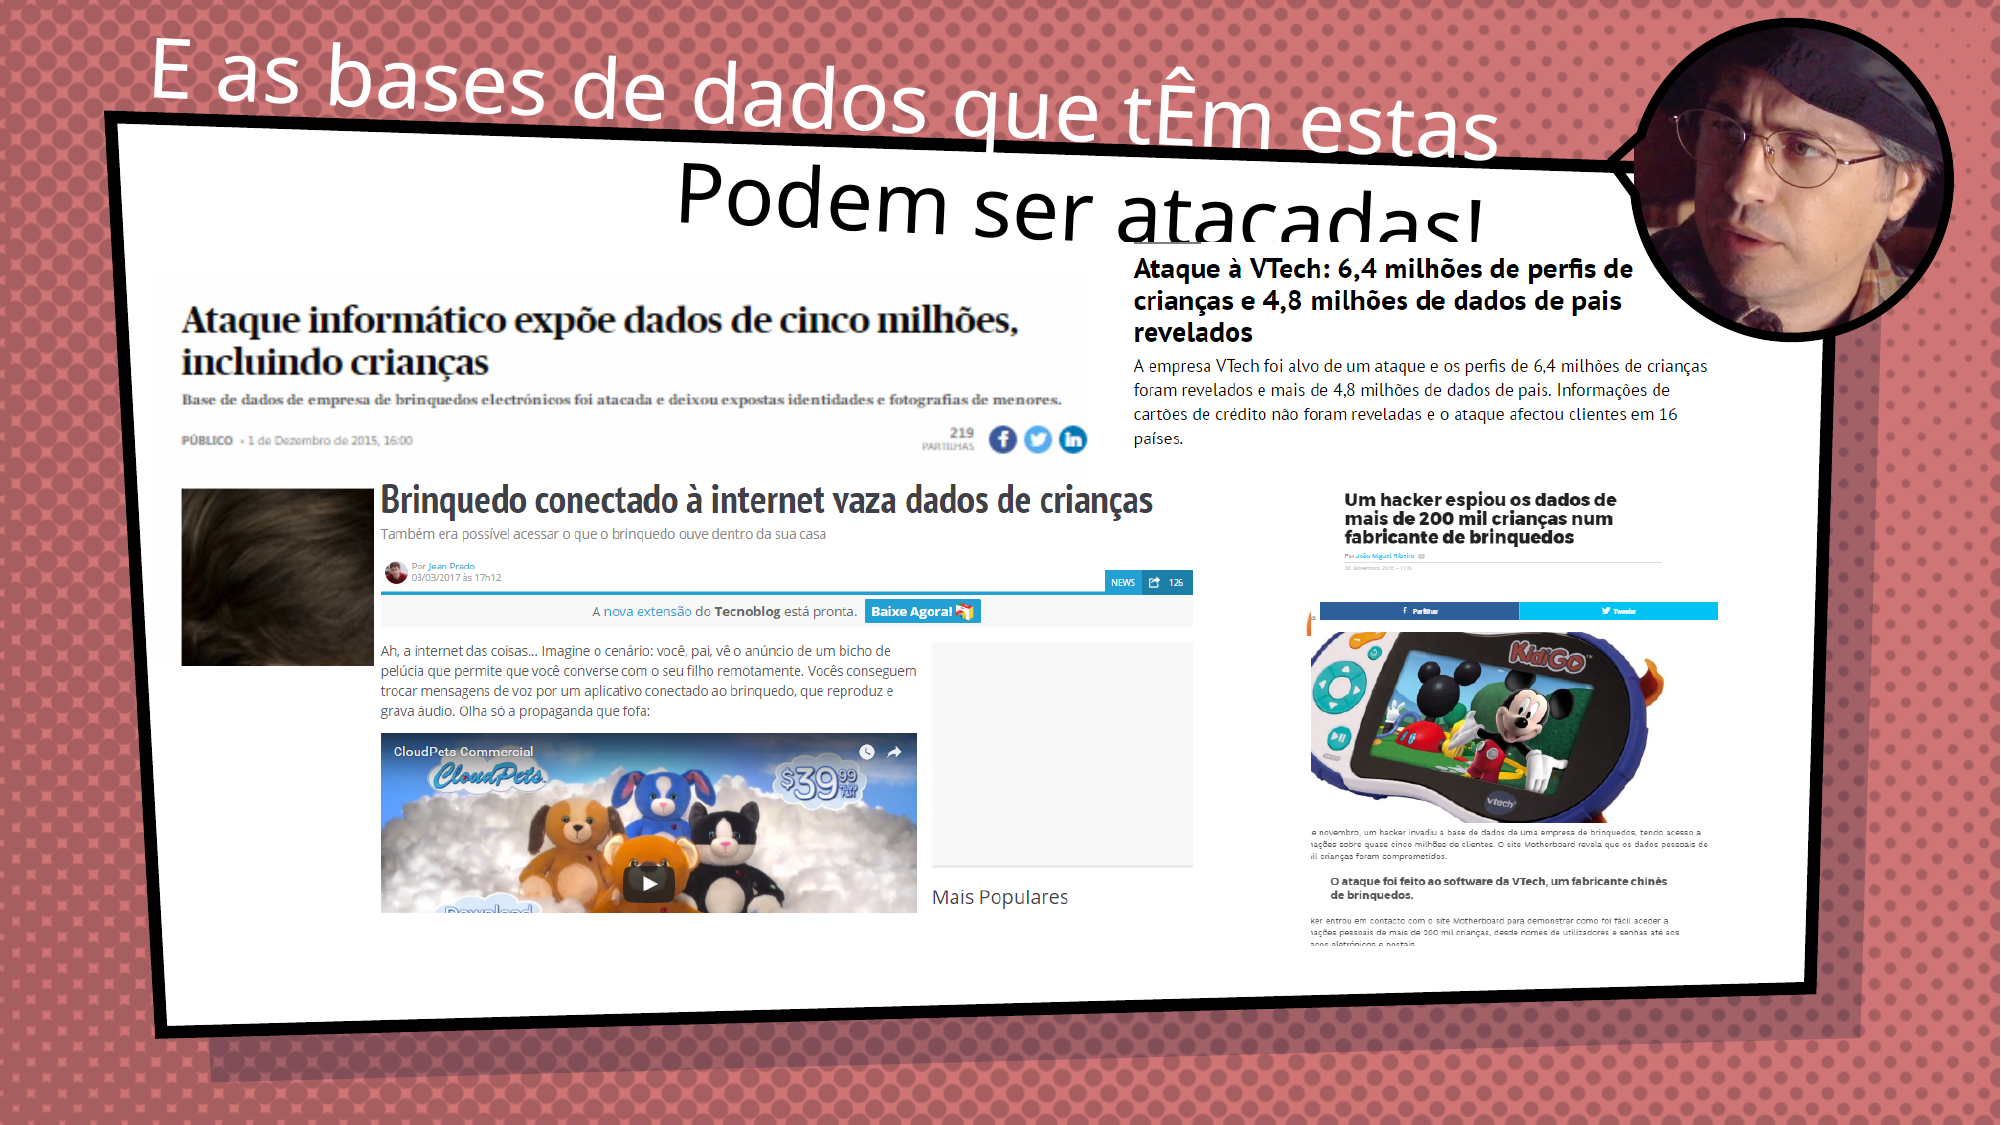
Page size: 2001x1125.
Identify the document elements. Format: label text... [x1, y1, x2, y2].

picture [154, 22, 1950, 946]
text_box E as bases de dados que tÊm estas informações, Podem ser atacadas! [120, 66, 1629, 280]
